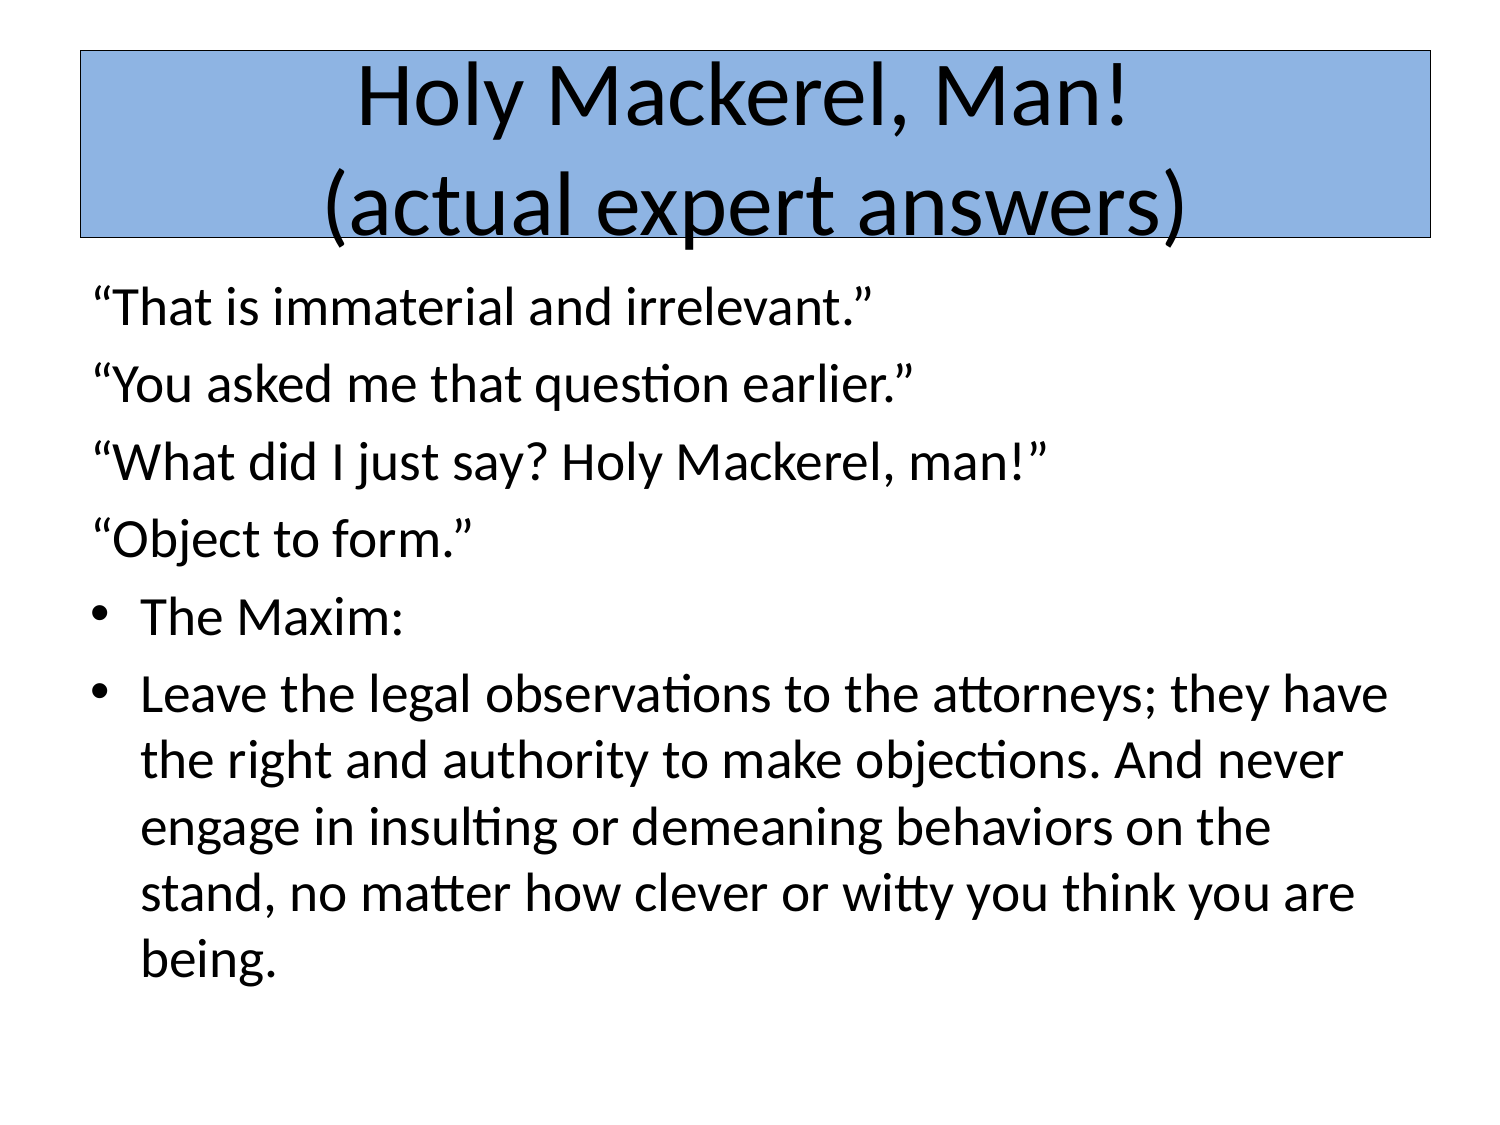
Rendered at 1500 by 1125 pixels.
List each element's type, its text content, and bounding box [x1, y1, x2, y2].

list “That is immaterial and irrelevant.” “You asked me that question earlier.” “What did I just say? Holy Mackerel, man!” “Object to form.” The Maxim: Leave the legal observations to the attorneys; they have the right and authority to make objections. And never engage in insulting or demeaning behaviors on the stand, no matter how clever or witty you think you are being. [75, 262, 1425, 1005]
title Holy Mackerel, Man! (actual expert answers) [80, 50, 1431, 238]
